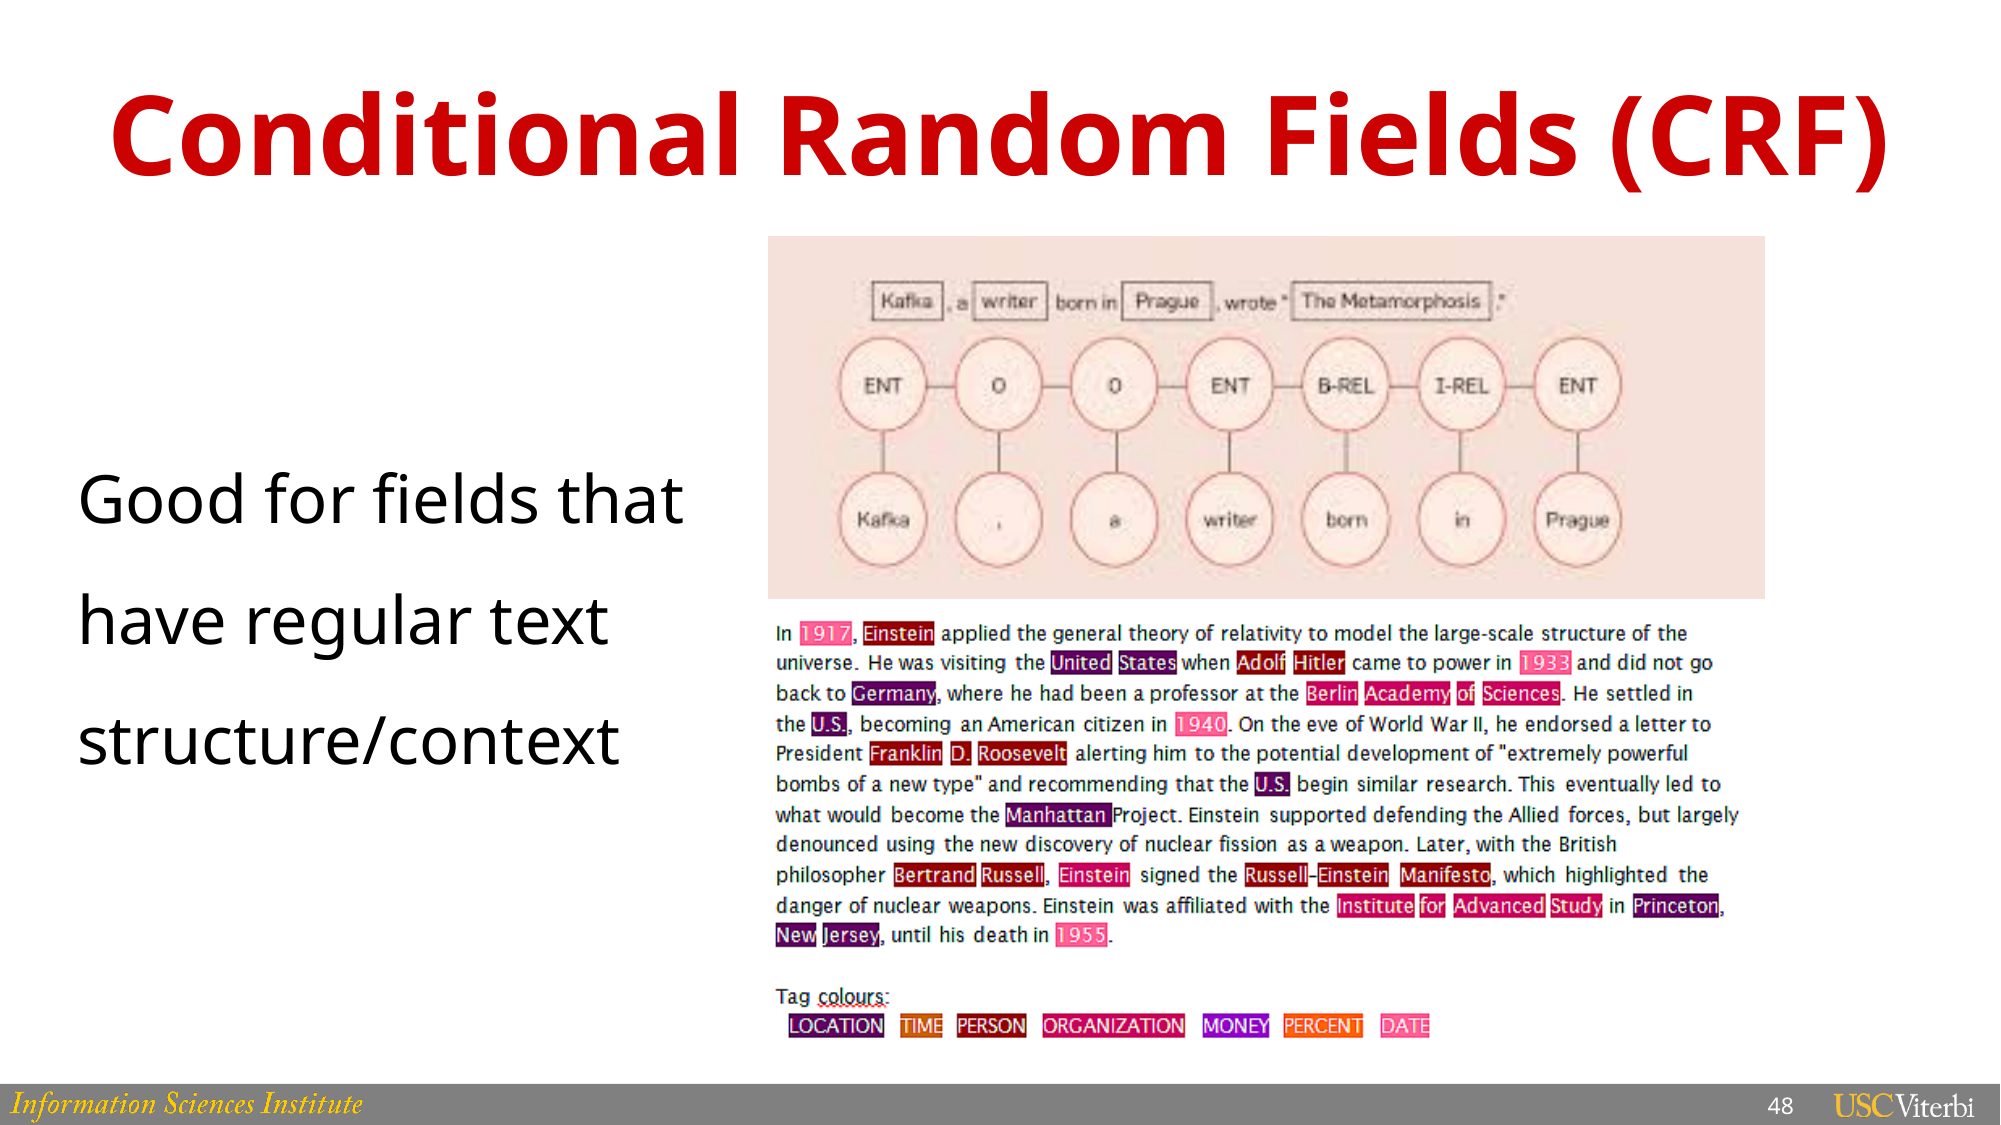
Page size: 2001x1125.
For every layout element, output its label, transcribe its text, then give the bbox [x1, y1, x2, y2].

picture [768, 236, 1765, 599]
picture [1833, 1093, 1991, 1119]
picture [9, 1091, 363, 1123]
slide_number 48 [1741, 1085, 1803, 1125]
picture [768, 615, 1745, 1051]
list Good for fields that have regular text structure/context [69, 409, 721, 788]
title Conditional Random Fields (CRF) [99, 0, 2000, 263]
